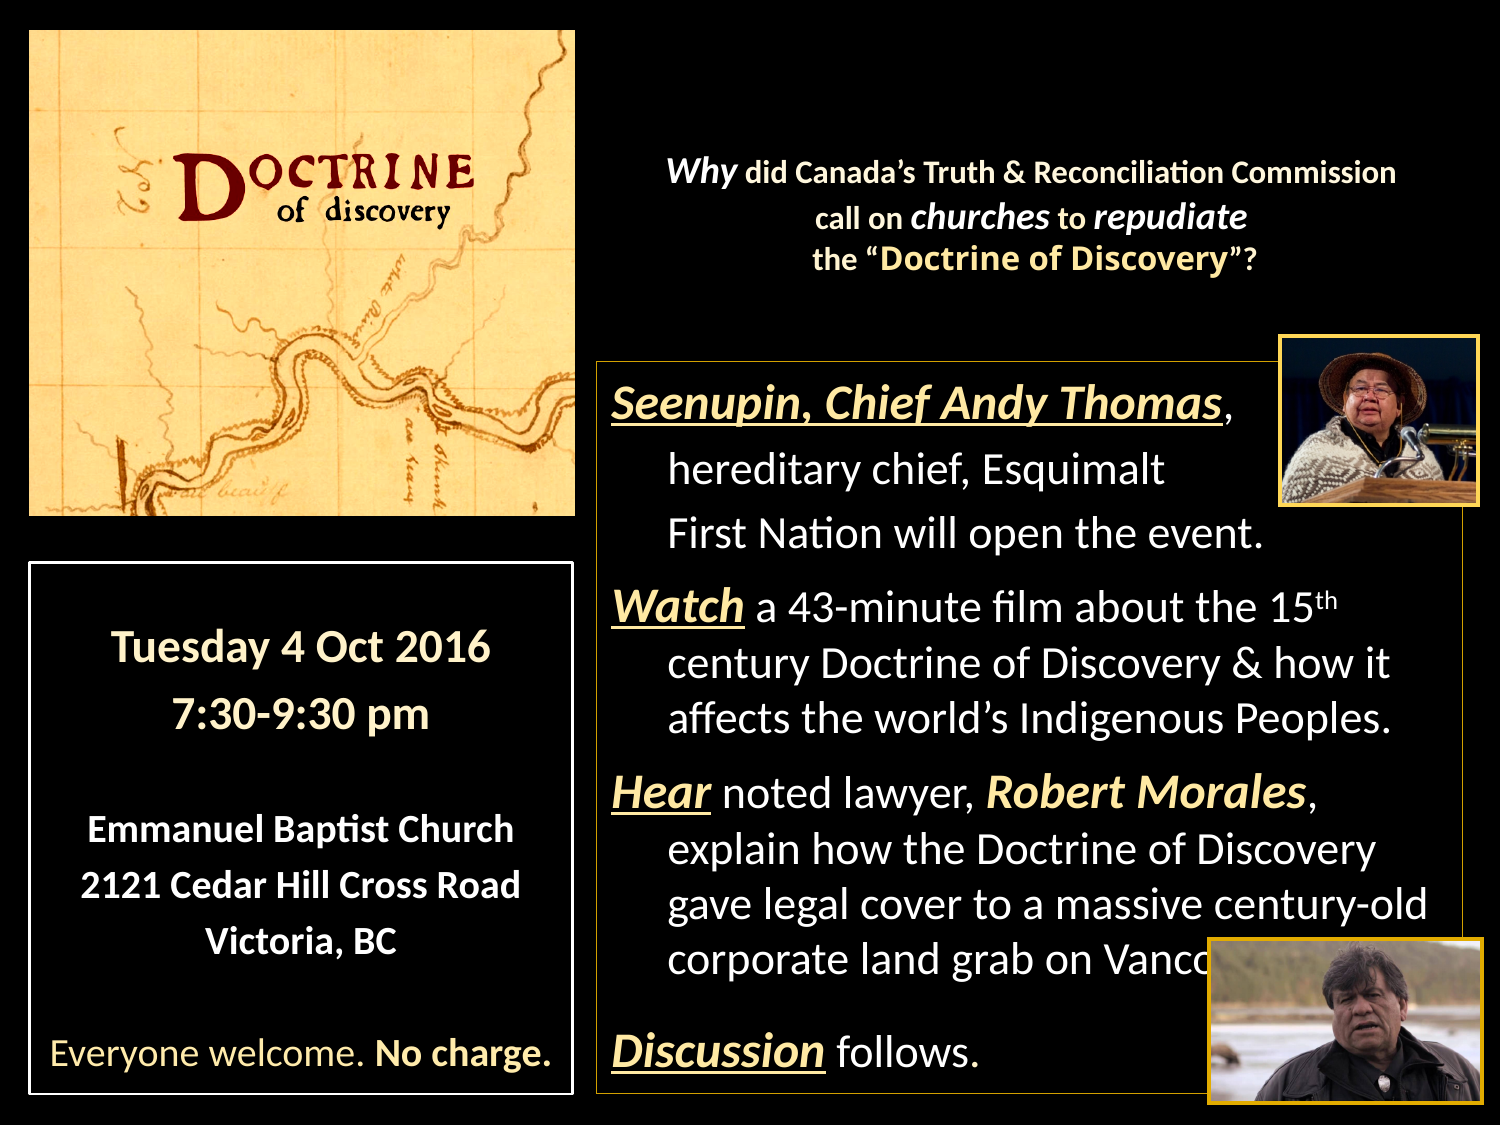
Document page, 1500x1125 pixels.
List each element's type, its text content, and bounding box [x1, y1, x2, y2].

picture [29, 30, 576, 516]
picture [1210, 940, 1481, 1102]
list Tuesday 4 Oct 2016 7:30-9:30 pm Emmanuel Baptist Church 2121 Cedar Hill Cross Road Victoria, BC Everyone welcome. No charge. [29, 562, 573, 1094]
list Seenupin, Chief Andy Thomas, hereditary chief, Esquimalt First Nation will open the event. Watch a 43-minute film about the 15th century Doctrine of Discovery & how it affects the world’s Indigenous Peoples. Hear noted lawyer, Robert Morales, explain how the Doctrine of Discovery gave legal cover to a massive century-old corporate land grab on Vancouver Island. Discussion follows. [596, 361, 1463, 1094]
picture [1281, 337, 1477, 504]
title Why did Canada’s Truth & Reconciliation Commission call on churches to repudiate the “Doctrine of Discovery”? [600, 137, 1471, 325]
